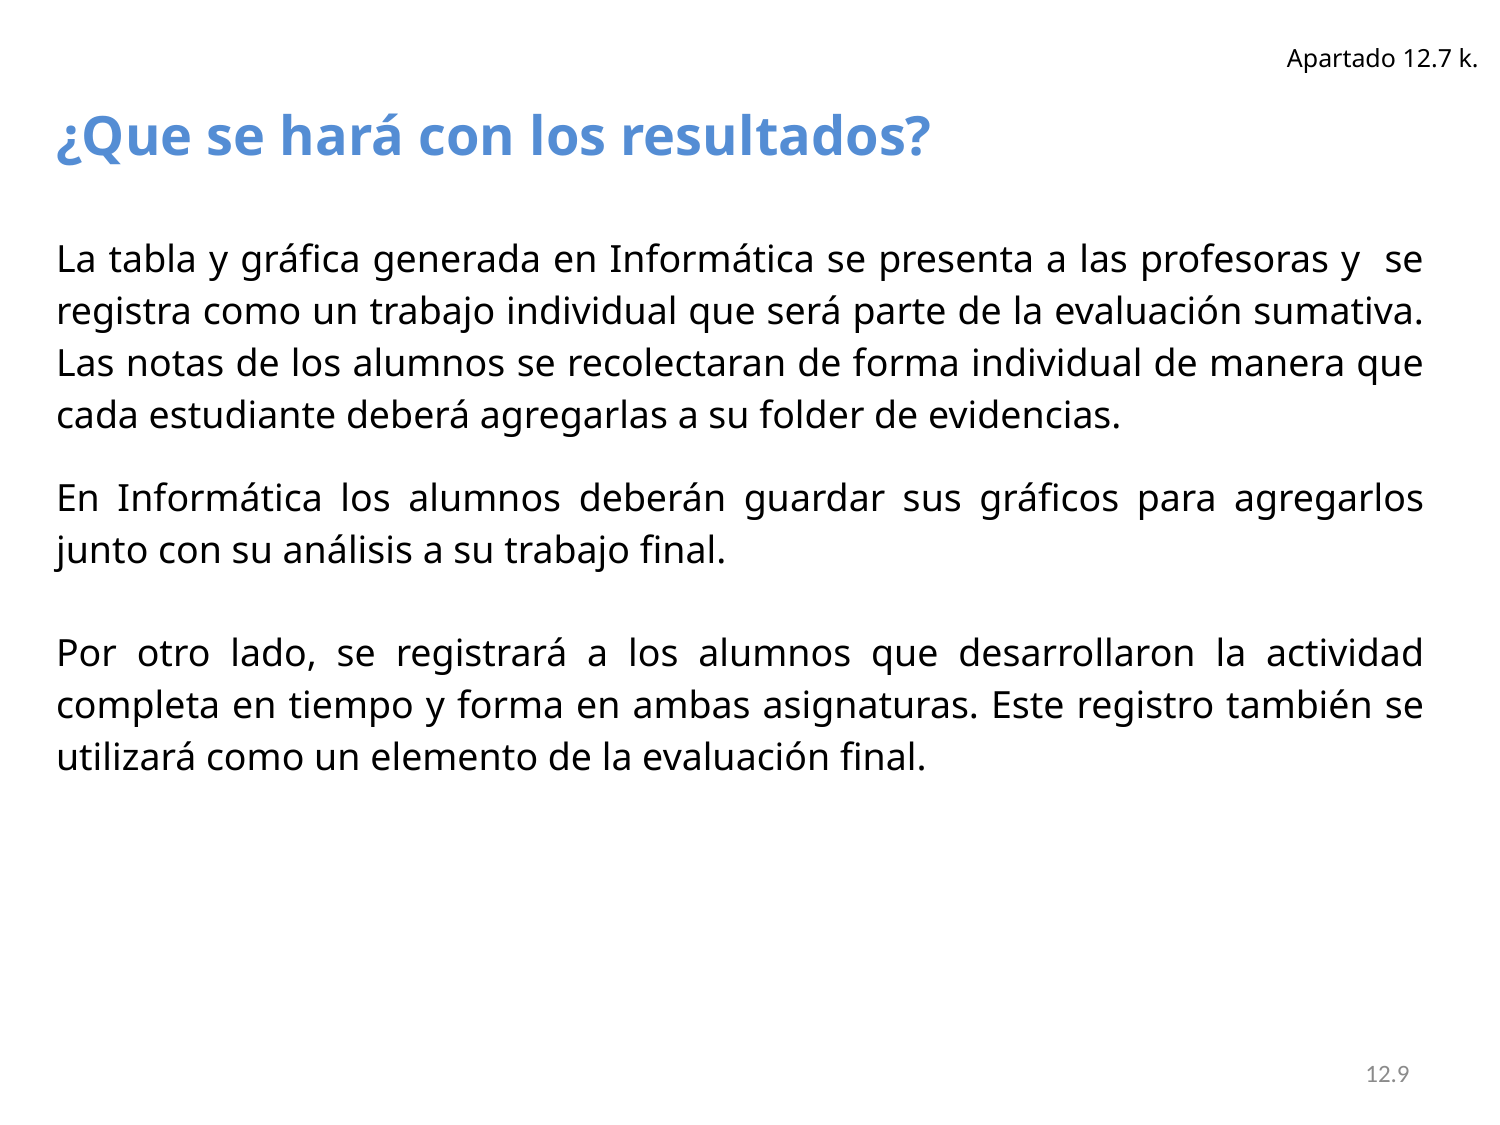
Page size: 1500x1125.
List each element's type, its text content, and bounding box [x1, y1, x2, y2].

text_box Apartado 12.7 k. [292, 35, 1500, 80]
slide_number 12.9 [1074, 1042, 1425, 1103]
text_box ¿Que se hará con los resultados? La tabla y gráfica generada en Informática se presenta a las profesoras y se registra como un trabajo individual que será parte de la evaluación sumativa. Las notas de los alumnos se recolectaran de forma individual de manera que cada estudiante deberá agregarlas a su folder de evidencias. En Informática los alumnos deberán guardar sus gráficos para agregarlos junto con su análisis a su trabajo final. Por otro lado, se registrará a los alumnos que desarrollaron la actividad completa en tiempo y forma en ambas asignaturas. Este registro también se utilizará como un elemento de la evaluación final. [41, 83, 1459, 785]
